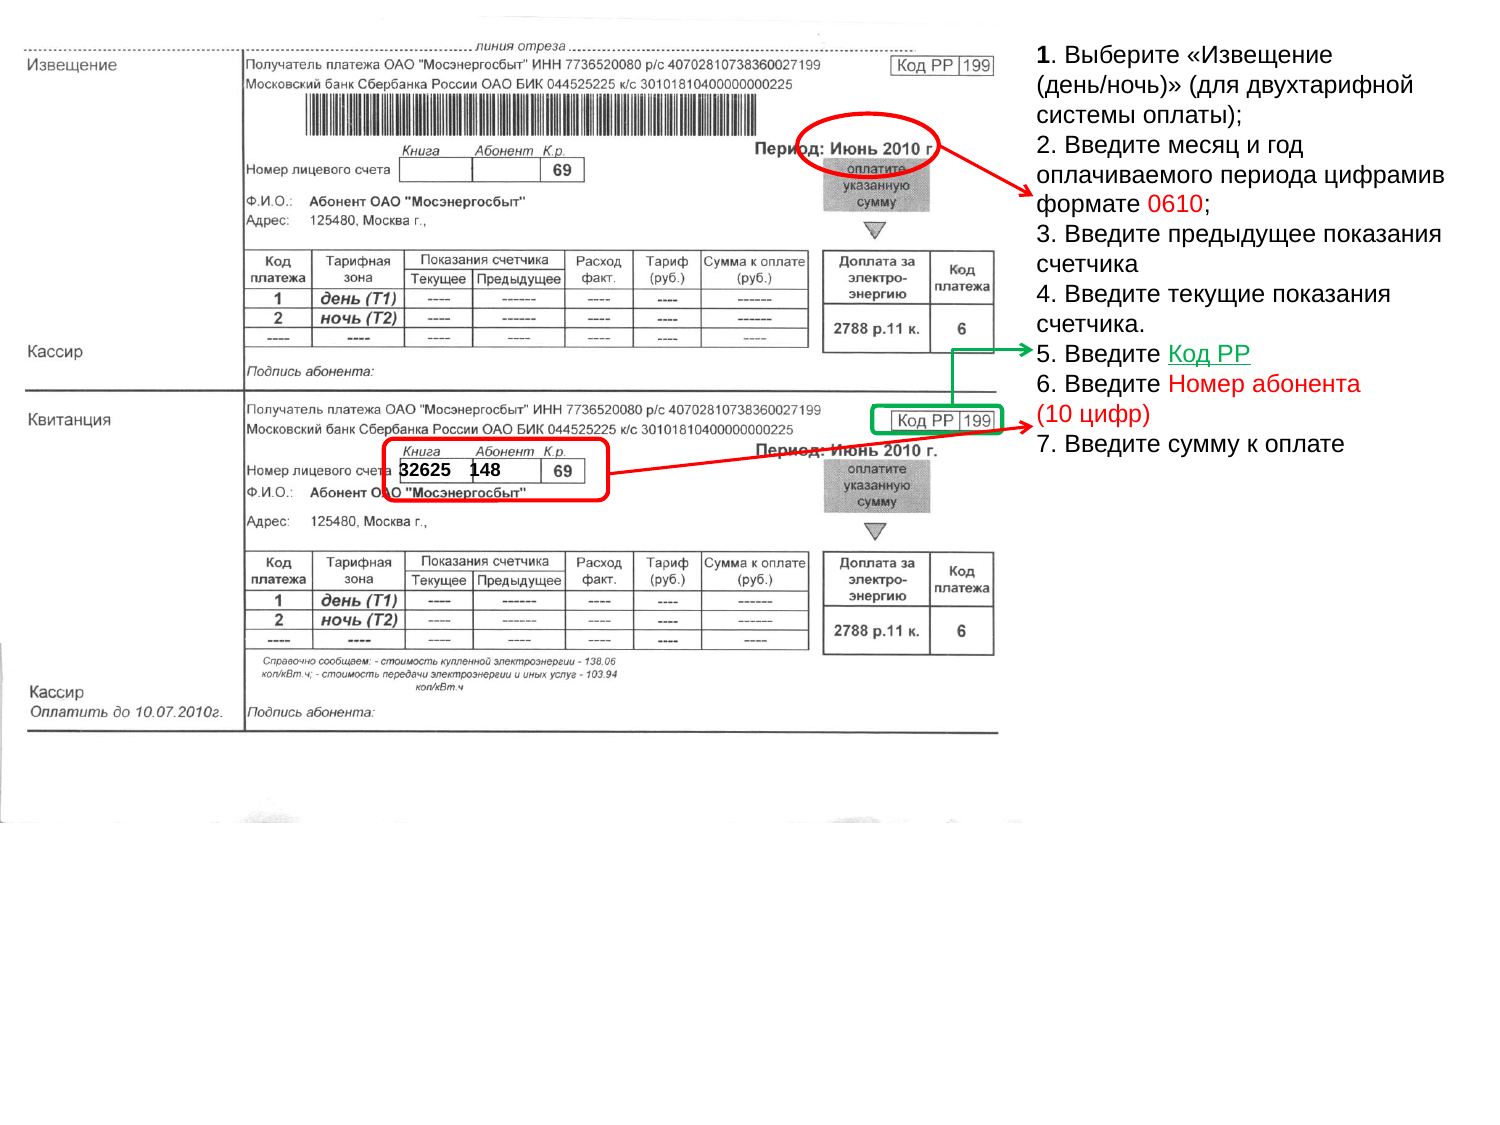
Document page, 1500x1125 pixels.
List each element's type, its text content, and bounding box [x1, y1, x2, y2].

text_box 1. Выберите «Извещение (день/ночь)» (для двухтарифной системы оплаты); 2. Введите месяц и год оплачиваемого периода цифрамив формате 0610; 3. Введите предыдущее показания счетчика 4. Введите текущие показания счетчика. 5. Введите Код РР 6. Введите Номер абонента (10 цифр) 7. Введите сумму к оплате [1026, 30, 1483, 495]
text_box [871, 349, 1034, 406]
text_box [938, 145, 1034, 197]
picture [0, 15, 1022, 823]
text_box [608, 425, 1034, 475]
